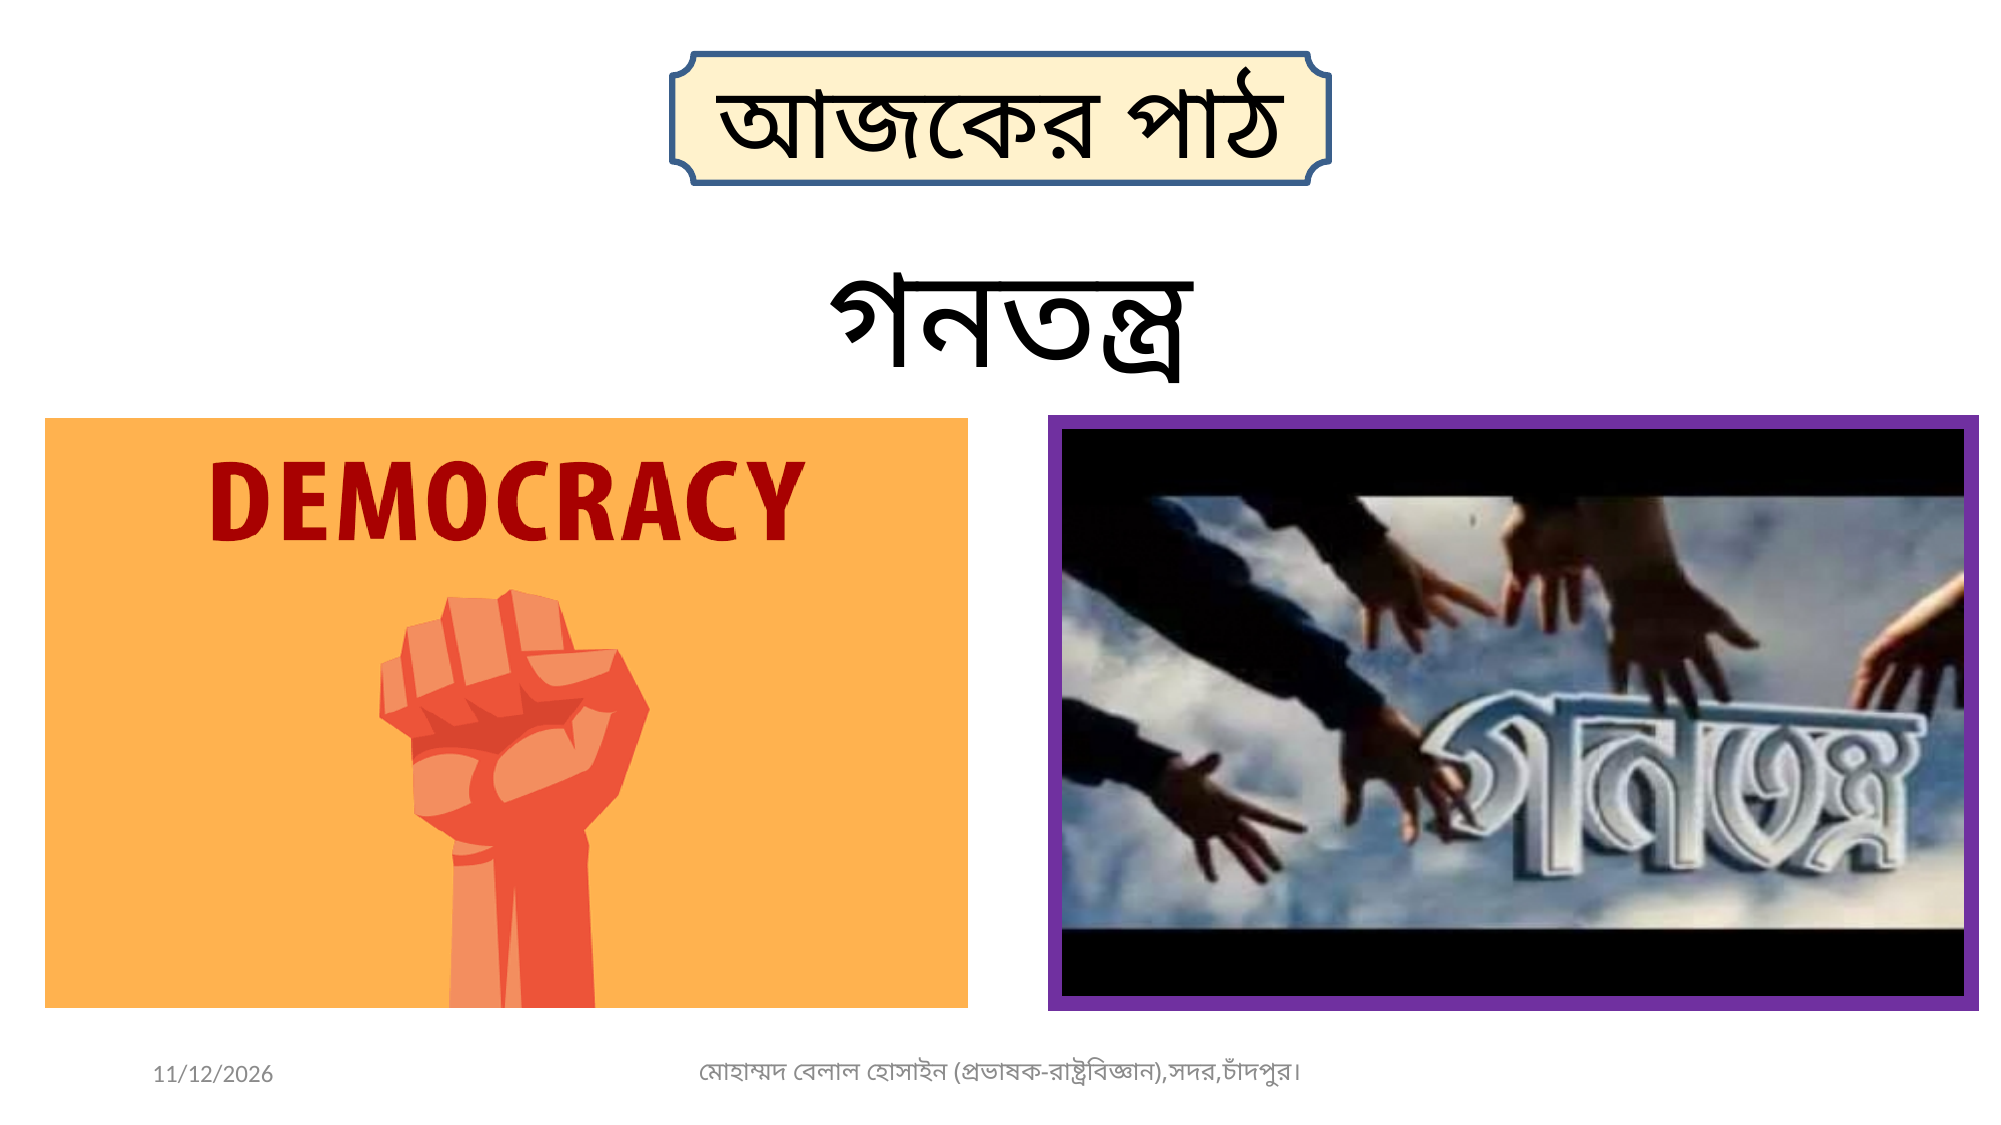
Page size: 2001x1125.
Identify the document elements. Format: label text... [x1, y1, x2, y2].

picture [45, 418, 968, 1008]
text_box গনতন্ত্র [750, 222, 1270, 403]
text_box আজকের পাঠ [672, 54, 1329, 183]
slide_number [137, 1042, 588, 1103]
picture [1062, 429, 1965, 997]
footer মোহাম্মদ বেলাল হোসাইন (প্রভাষক-রাষ্ট্রবিজ্ঞান),সদর,চাঁদপুর। [662, 1042, 1338, 1103]
